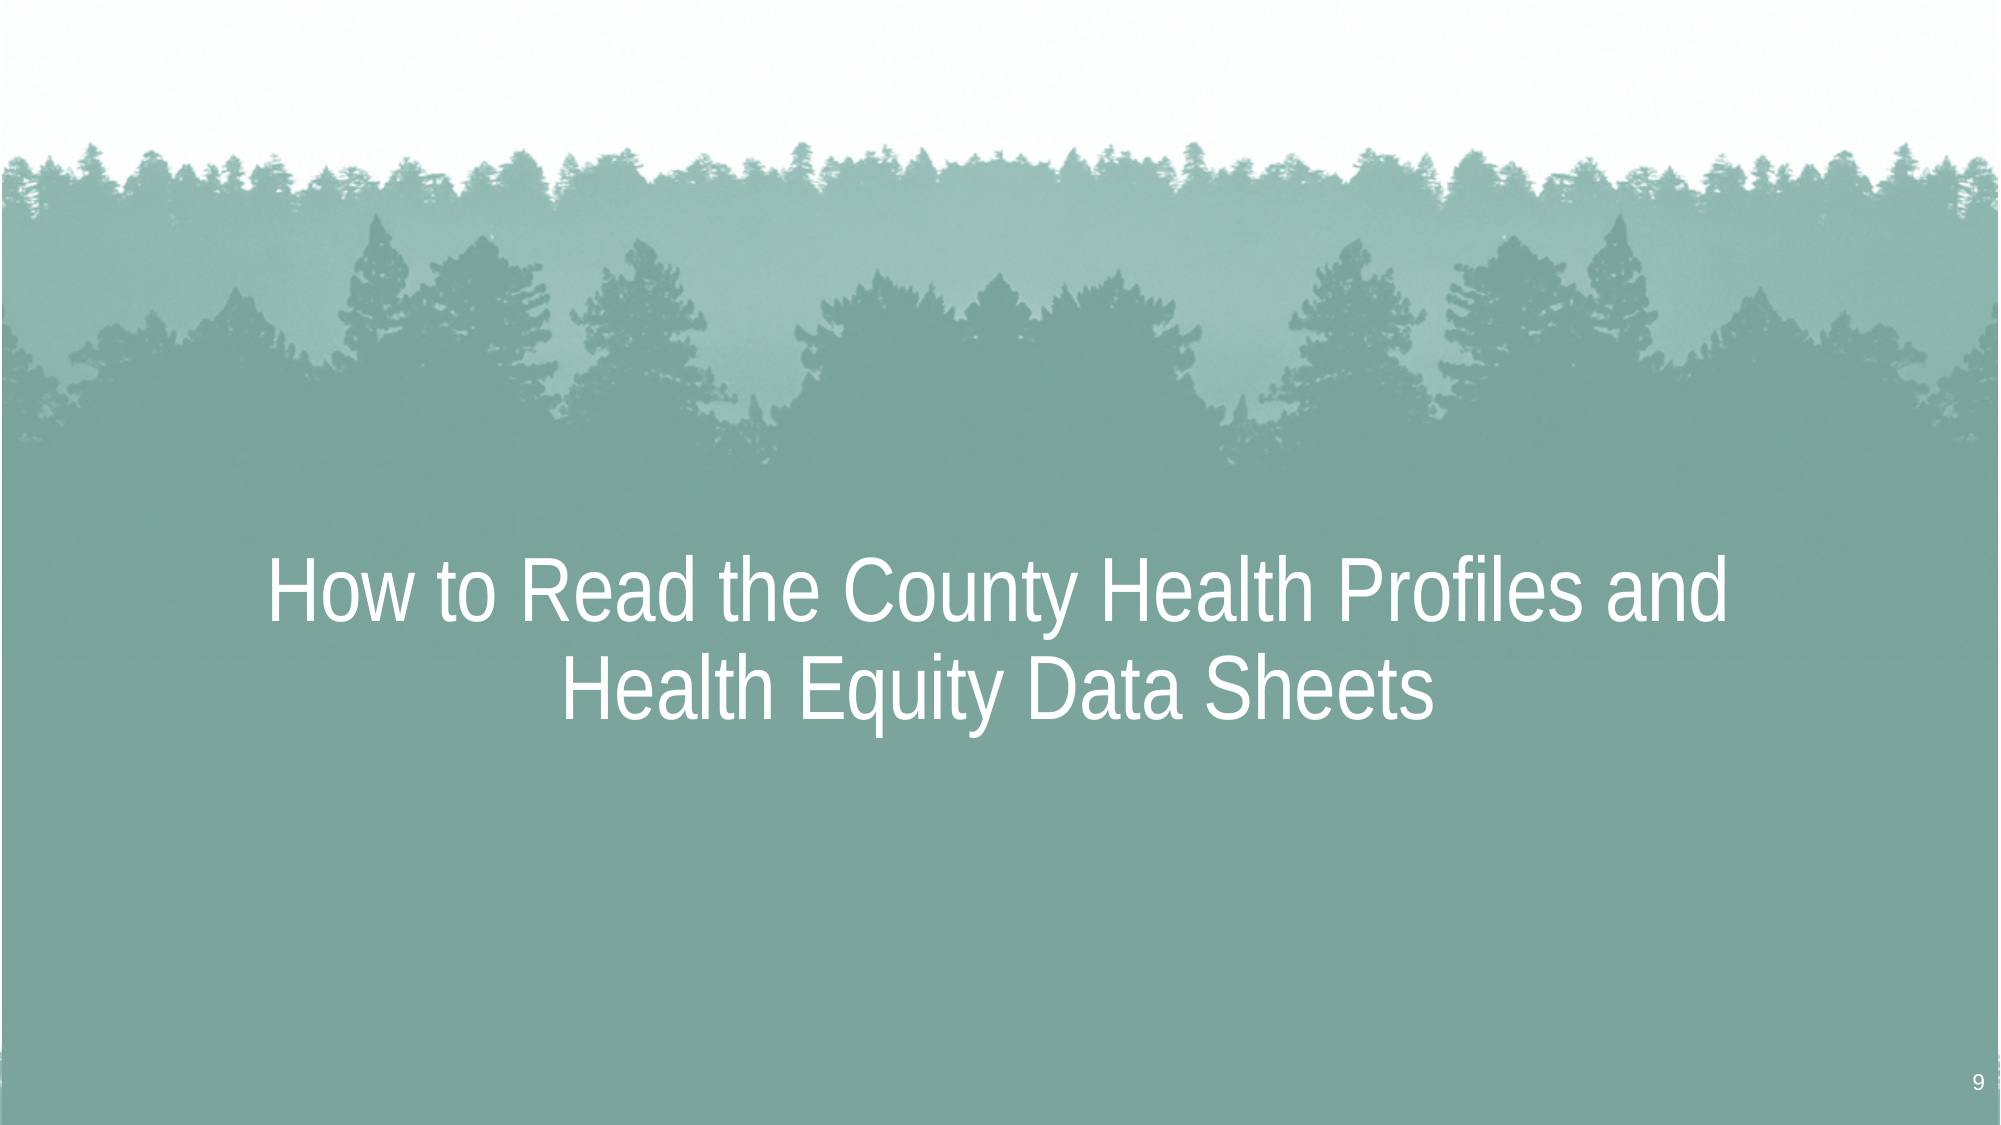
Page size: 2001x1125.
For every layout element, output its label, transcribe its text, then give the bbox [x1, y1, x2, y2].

slide_number 9 [1550, 1042, 2000, 1103]
picture [0, 0, 2000, 1125]
title How to Read the County Health Profiles and Health Equity Data Sheets [136, 533, 1862, 749]
